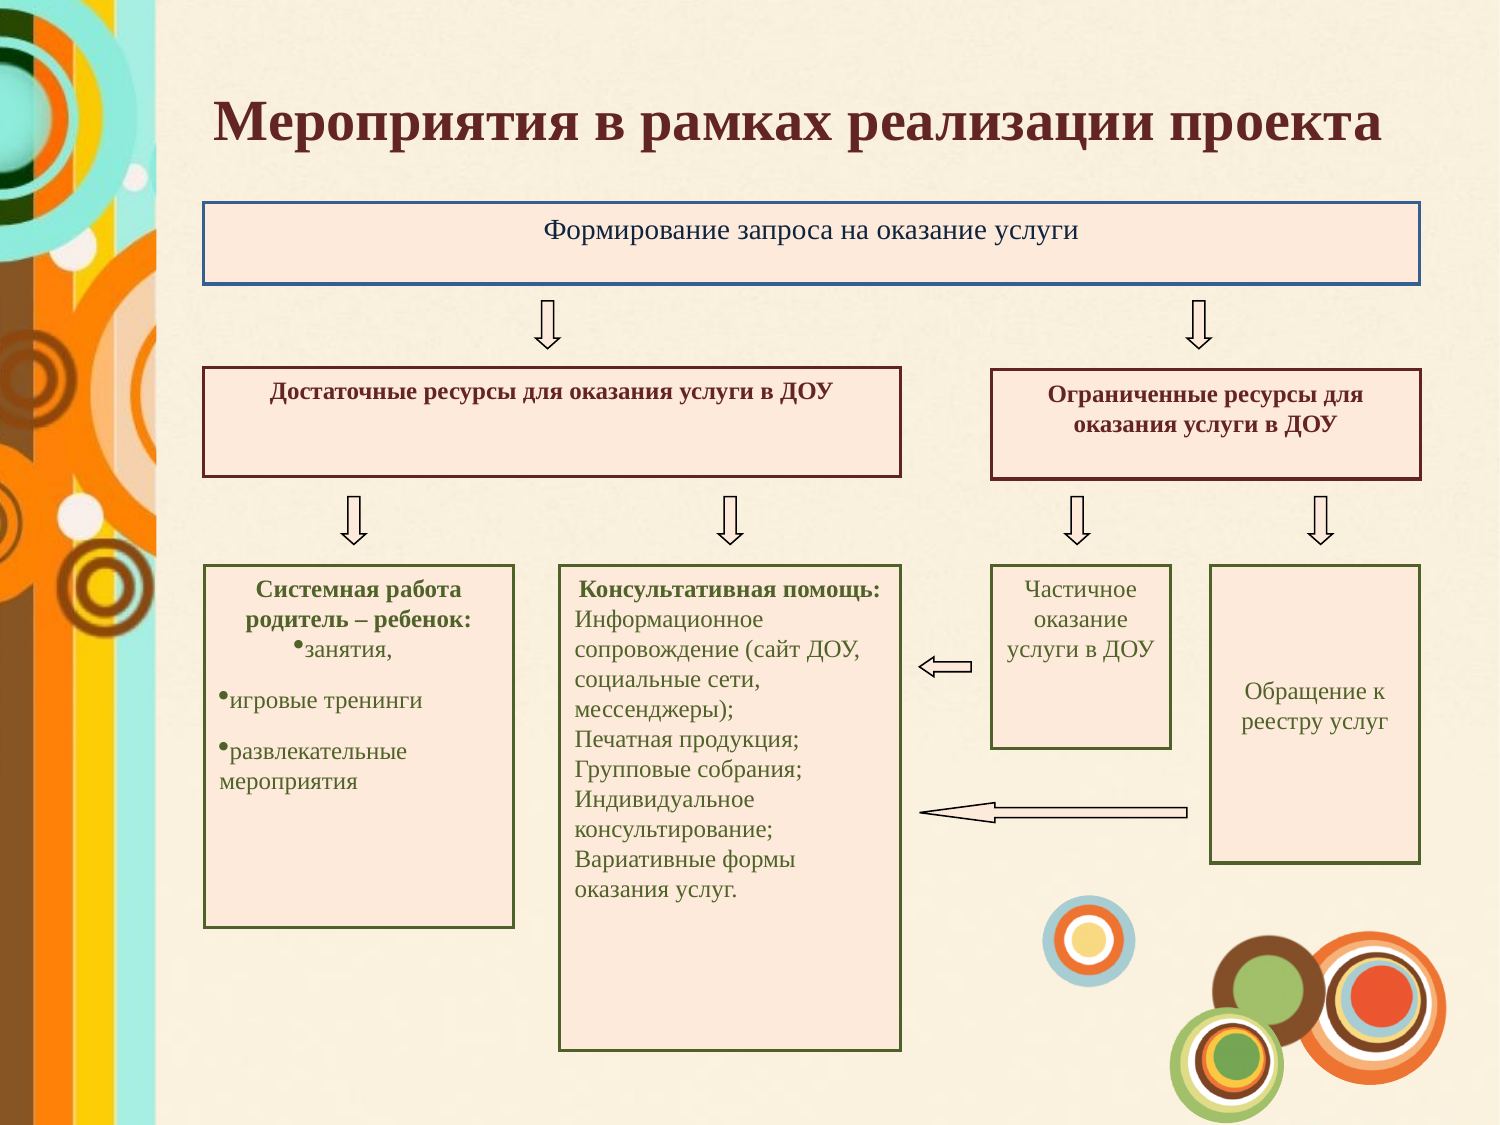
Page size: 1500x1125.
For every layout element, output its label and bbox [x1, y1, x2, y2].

picture [0, 0, 1500, 1125]
text_box [203, 202, 1421, 1051]
